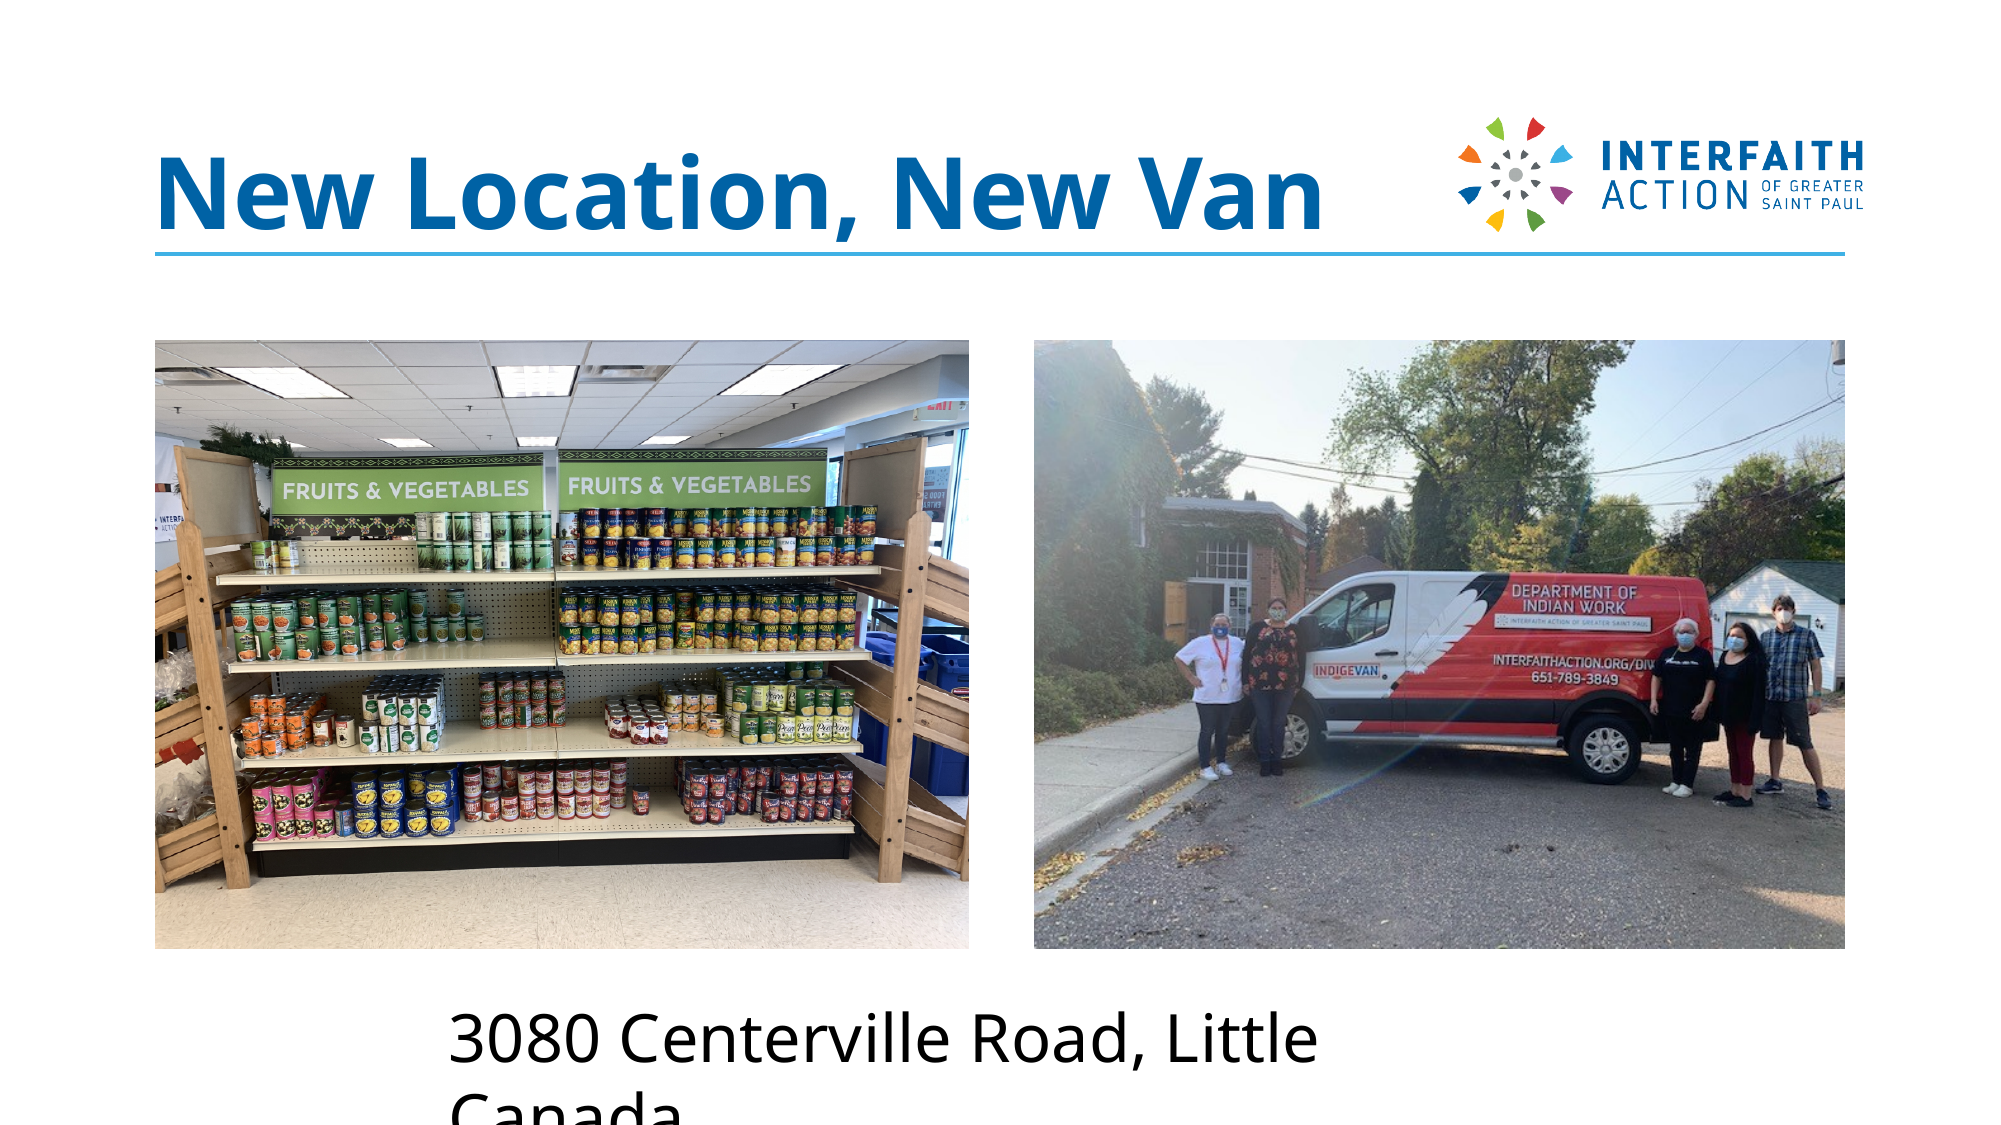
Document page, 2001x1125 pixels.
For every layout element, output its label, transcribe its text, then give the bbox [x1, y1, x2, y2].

picture [1458, 117, 1863, 232]
picture [155, 340, 969, 949]
text_box 3080 Centerville Road, Little Canada [433, 988, 1566, 1125]
picture [1033, 340, 1845, 949]
title New Location, New Van [137, 116, 1863, 278]
